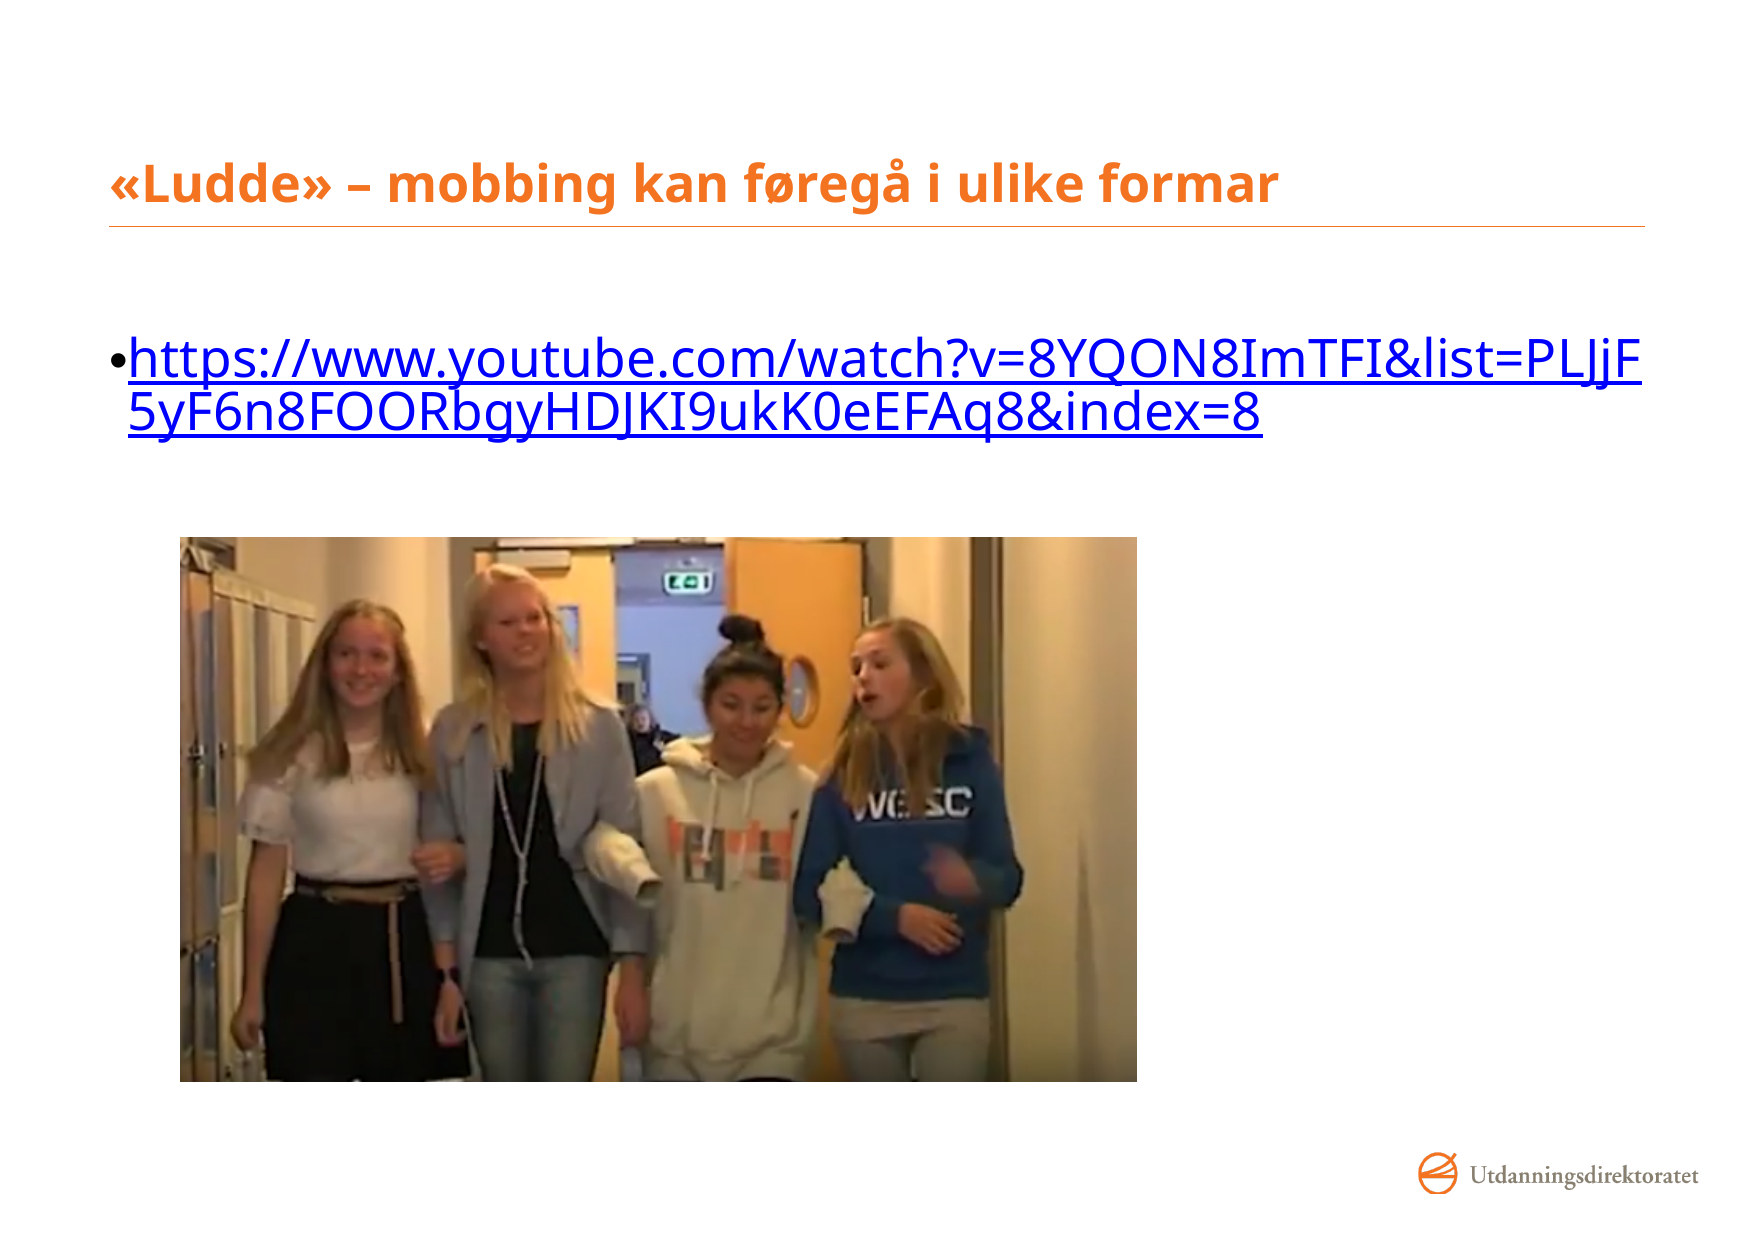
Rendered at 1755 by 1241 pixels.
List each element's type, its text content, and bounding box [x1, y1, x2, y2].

list https://www.youtube.com/watch?v=8YQON8ImTFI&list=PLJjF5yF6n8FOORbgyHDJKI9ukK0eEFAq8&index=8 [109, 324, 1645, 1132]
picture [179, 537, 1138, 1082]
title «Ludde» – mobbing kan føregå i ulike formar [109, 109, 1645, 213]
